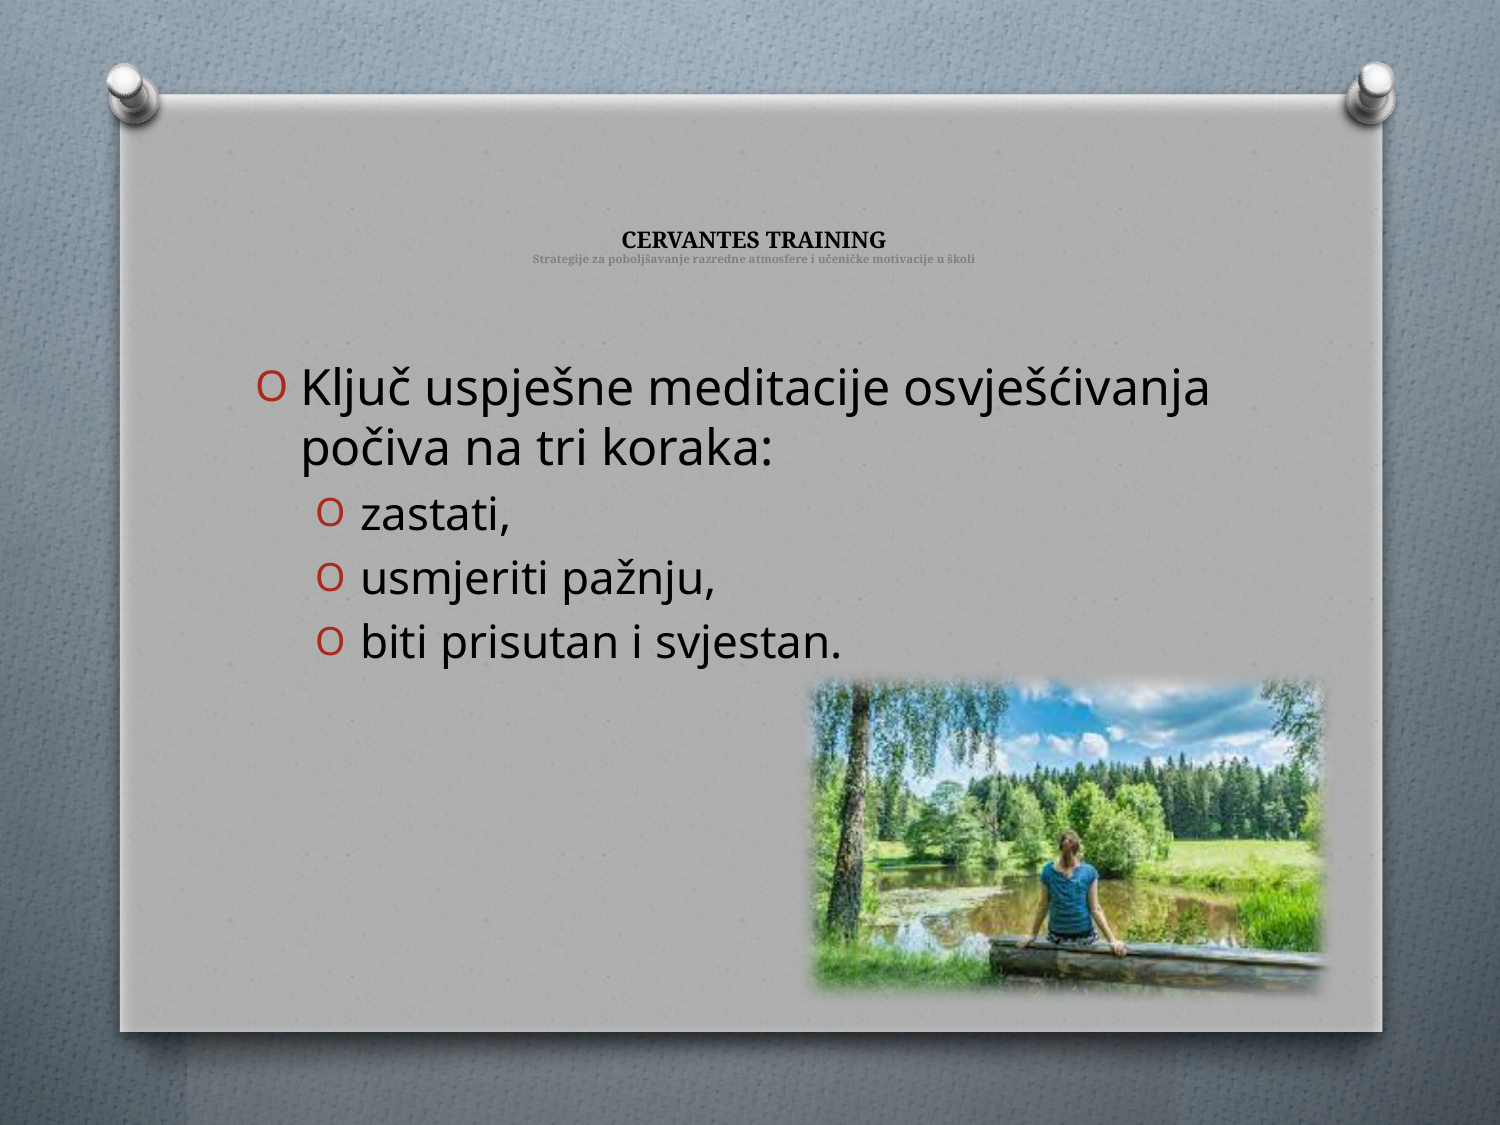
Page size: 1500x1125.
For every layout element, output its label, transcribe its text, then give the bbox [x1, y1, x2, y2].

list Ključ uspješne meditacije osvješćivanja počiva na tri koraka: zastati, usmjeriti pažnju, biti prisutan i svjestan. [240, 347, 1257, 939]
picture [75, 29, 198, 153]
title CERVANTES TRAINING Strategije za poboljšavanje razredne atmosfere i učeničke motivacije u školi [183, 160, 1326, 359]
picture [1317, 35, 1439, 156]
picture [796, 668, 1337, 1006]
